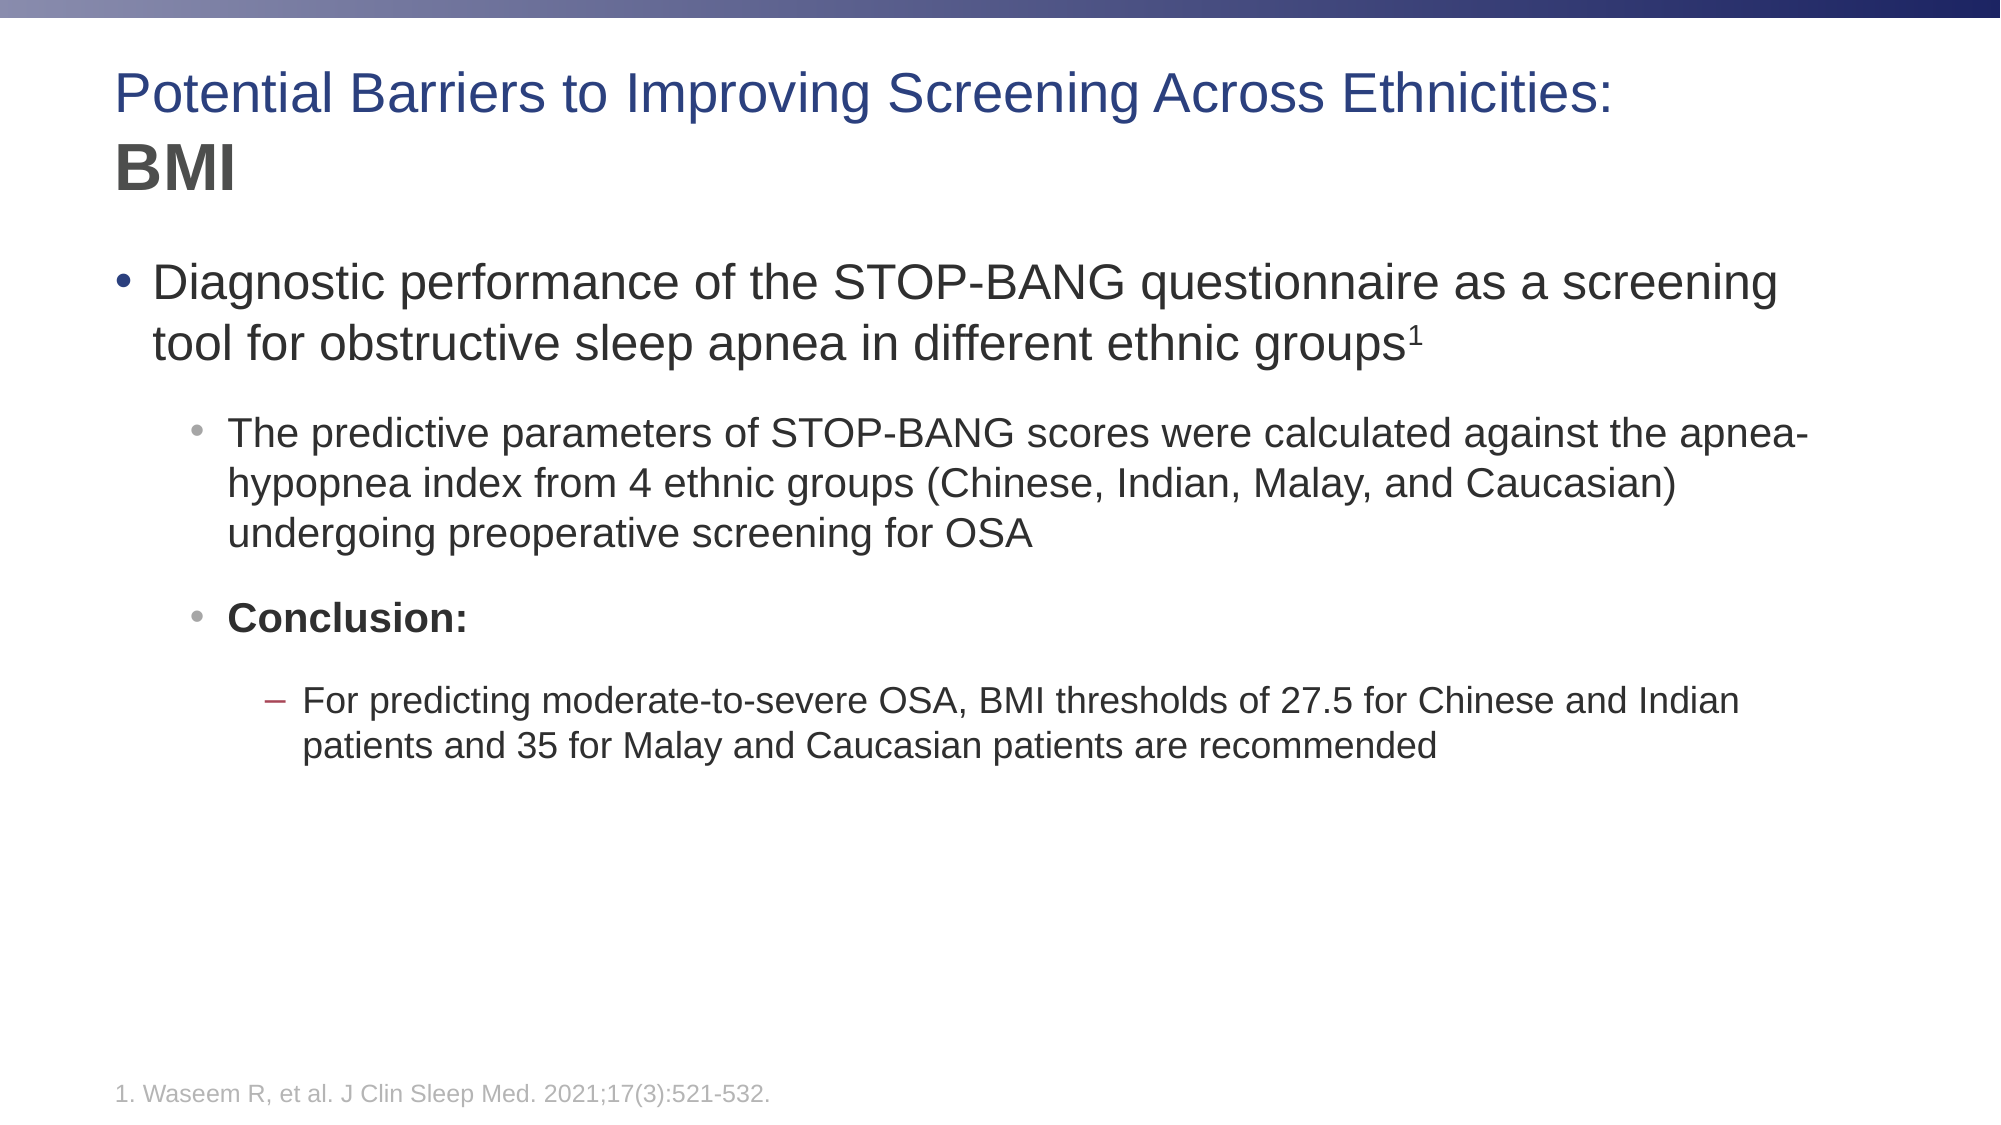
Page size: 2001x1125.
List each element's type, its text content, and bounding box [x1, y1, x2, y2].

footer 1. Waseem R, et al. J Clin Sleep Med. 2021;17(3):521-532. [99, 1042, 1863, 1116]
title Potential Barriers to Improving Screening Across Ethnicities: BMI [99, 32, 1863, 228]
list Diagnostic performance of the STOP-BANG questionnaire as a screening tool for obstructive sleep apnea in different ethnic groups1 The predictive parameters of STOP-BANG scores were calculated against the apnea-hypopnea index from 4 ethnic groups (Chinese, Indian, Malay, and Caucasian) undergoing preoperative screening for OSA Conclusion: For predicting moderate-to-severe OSA, BMI thresholds of 27.5 for Chinese and Indian patients and 35 for Malay and Caucasian patients are recommended [99, 242, 1863, 1018]
